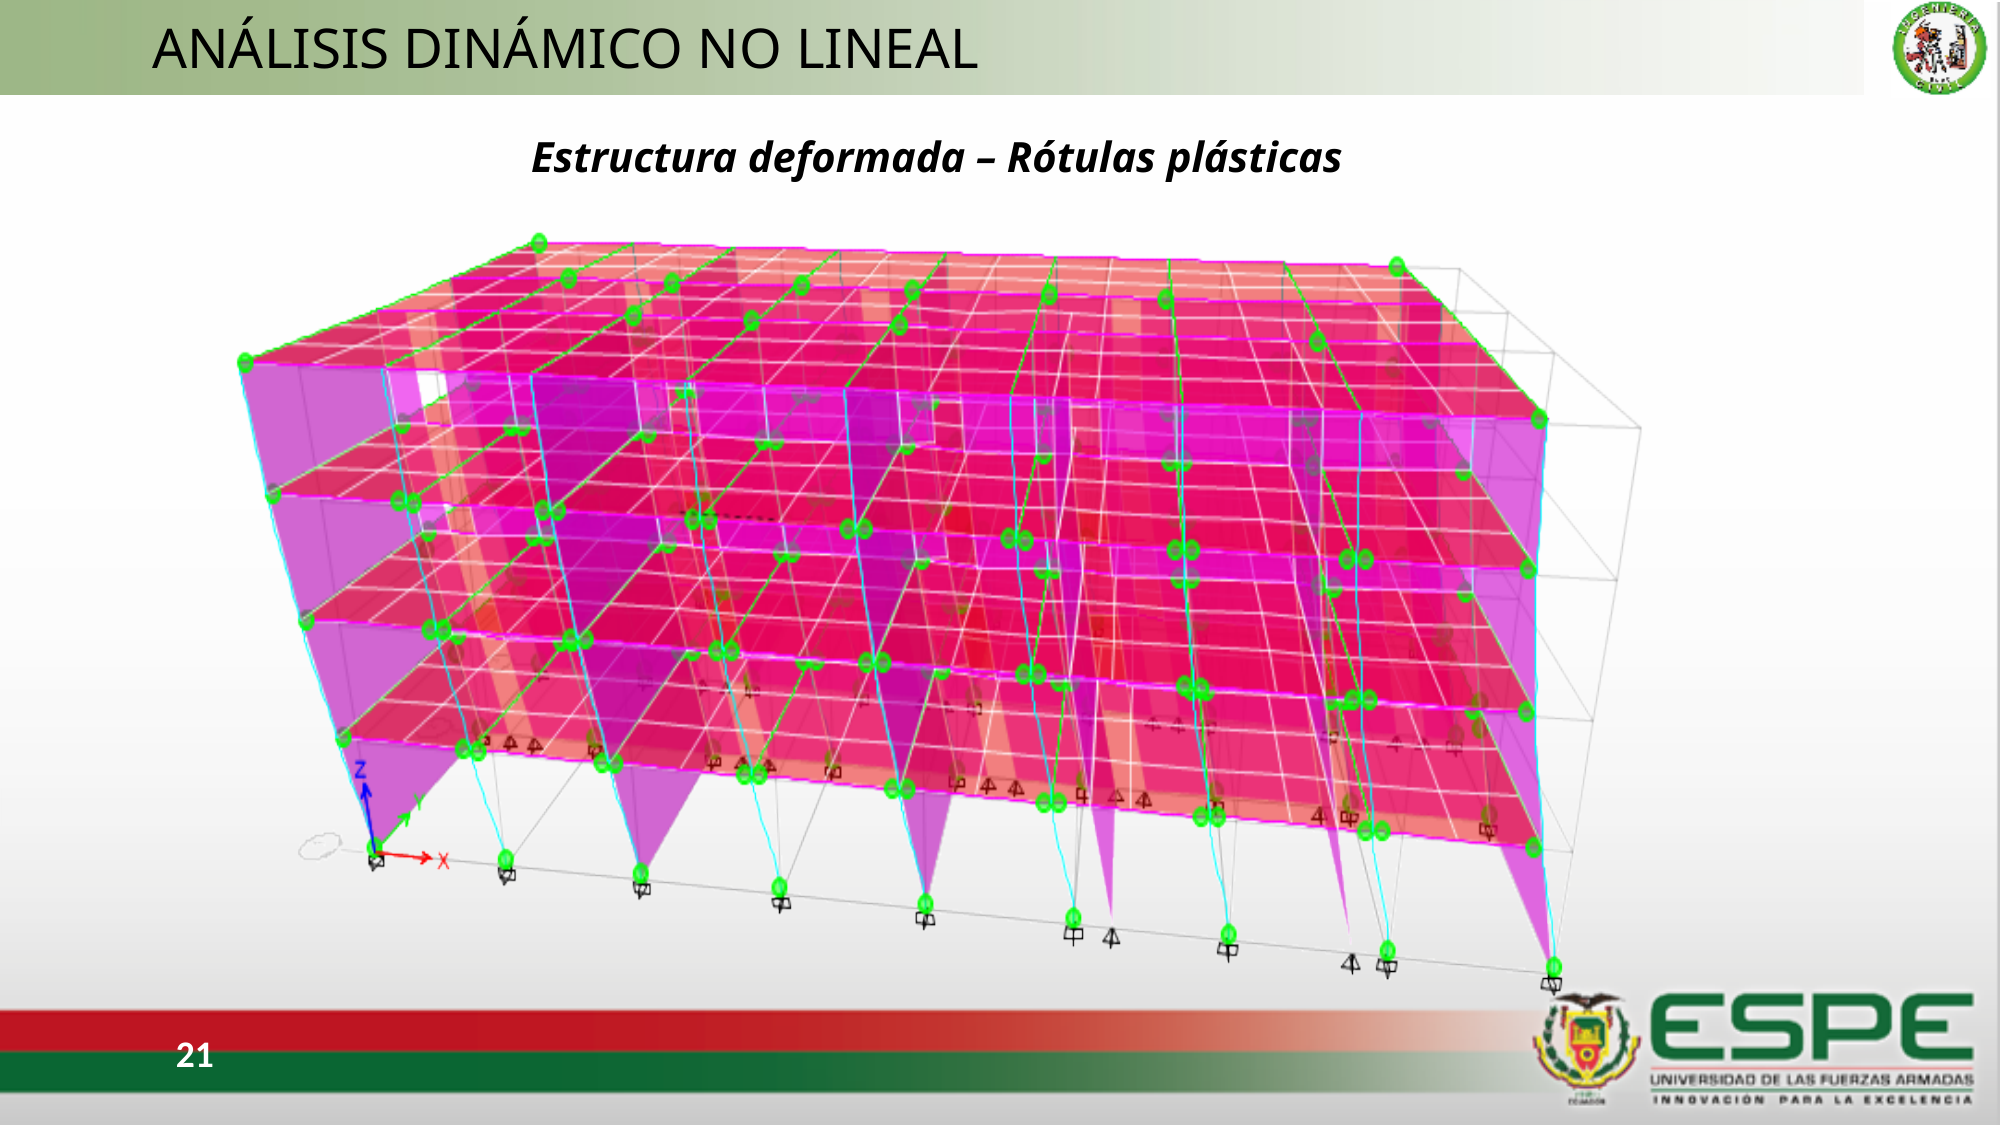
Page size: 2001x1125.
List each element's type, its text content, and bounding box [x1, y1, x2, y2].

slide_number 21 [46, 1022, 229, 1083]
title ANÁLISIS DINÁMICO NO LINEAL [137, 0, 1062, 103]
picture [0, 0, 2000, 1125]
text_box Estructura deformada – Rótulas plásticas [369, 123, 1506, 189]
